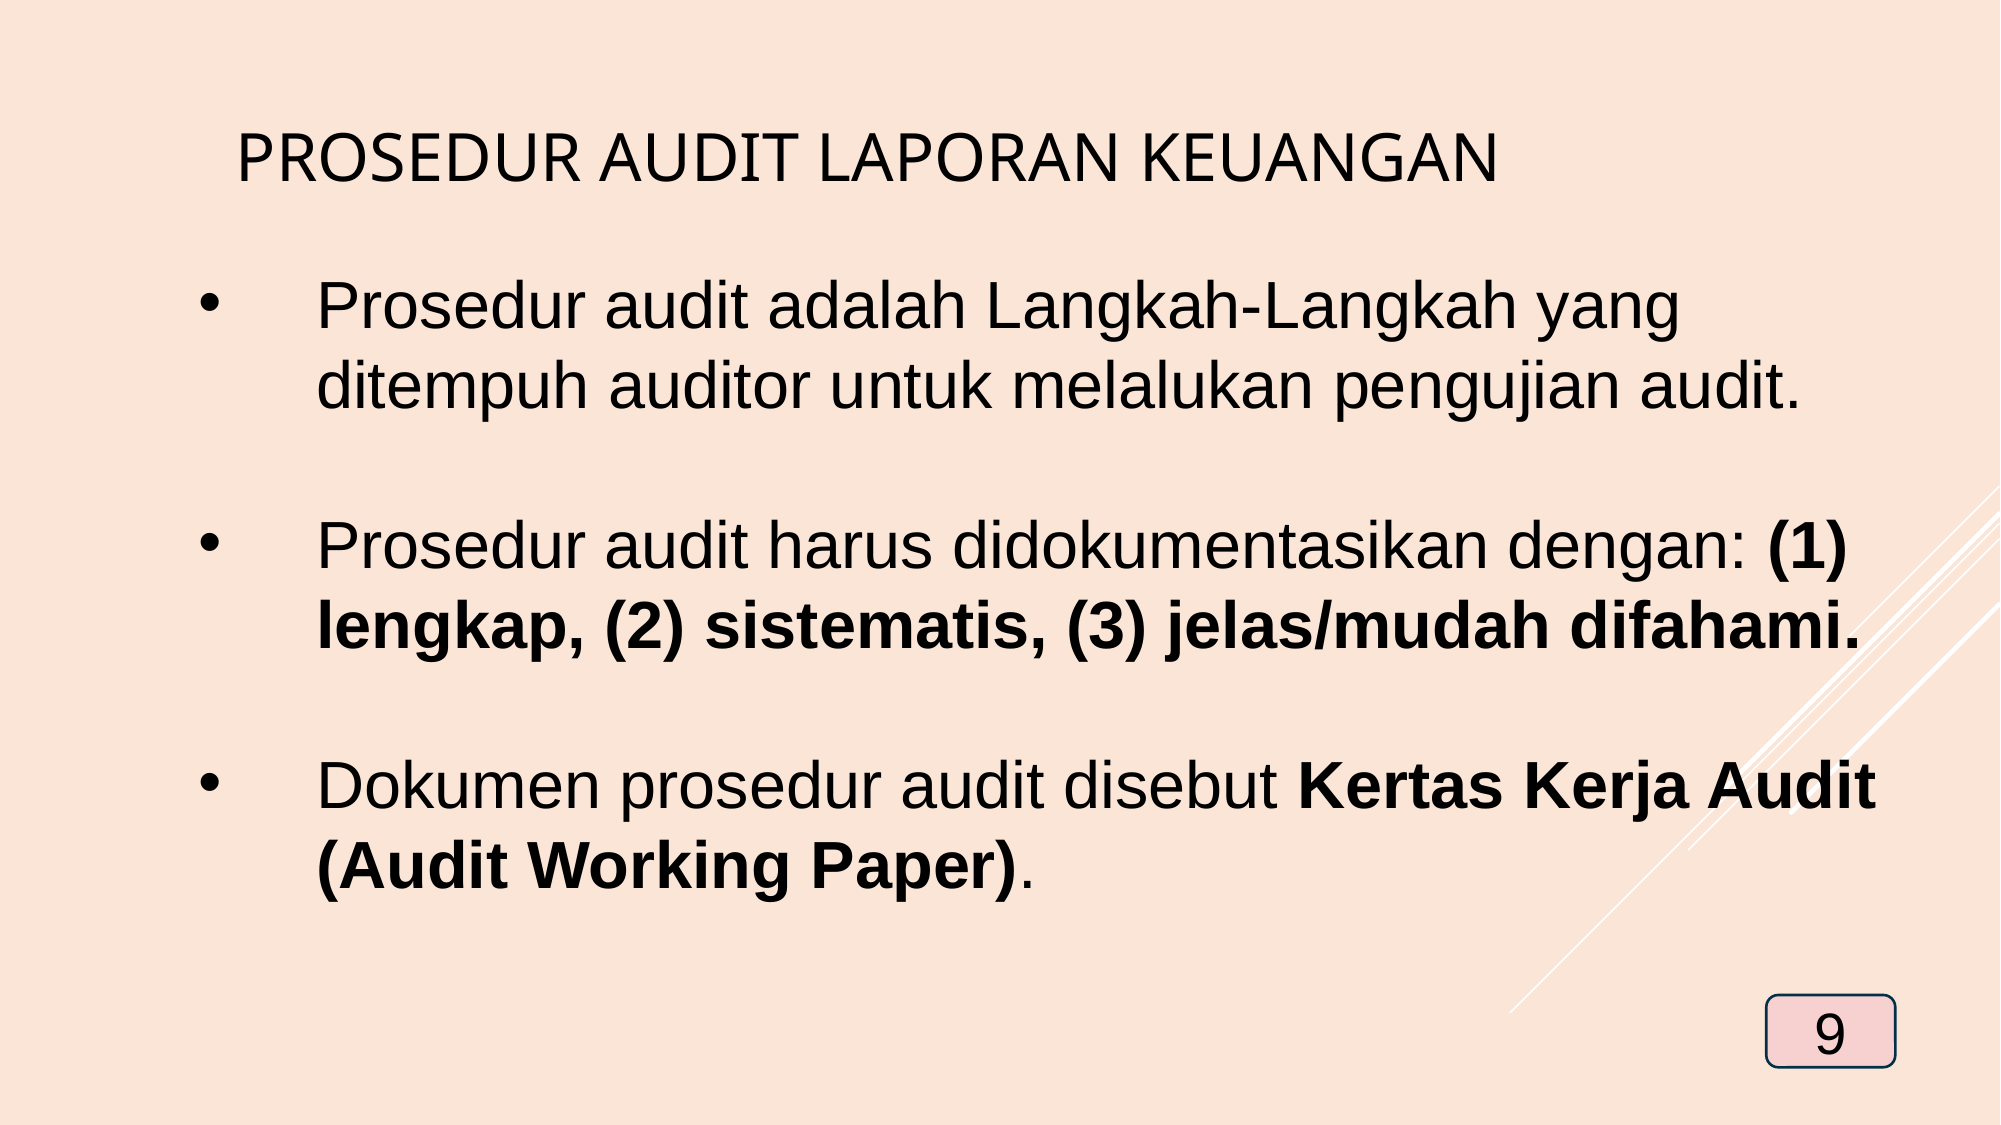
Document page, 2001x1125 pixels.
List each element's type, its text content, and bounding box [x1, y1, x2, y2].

text_box PROSEDUR AUDIT LAPORAN KEUANGAN [156, 107, 1582, 202]
text_box Prosedur audit adalah Langkah-Langkah yang ditempuh auditor untuk melalukan pengujian audit. Prosedur audit harus didokumentasikan dengan: (1) lengkap, (2) sistematis, (3) jelas/mudah difahami. Dokumen prosedur audit disebut Kertas Kerja Audit (Audit Working Paper). [183, 254, 1929, 909]
